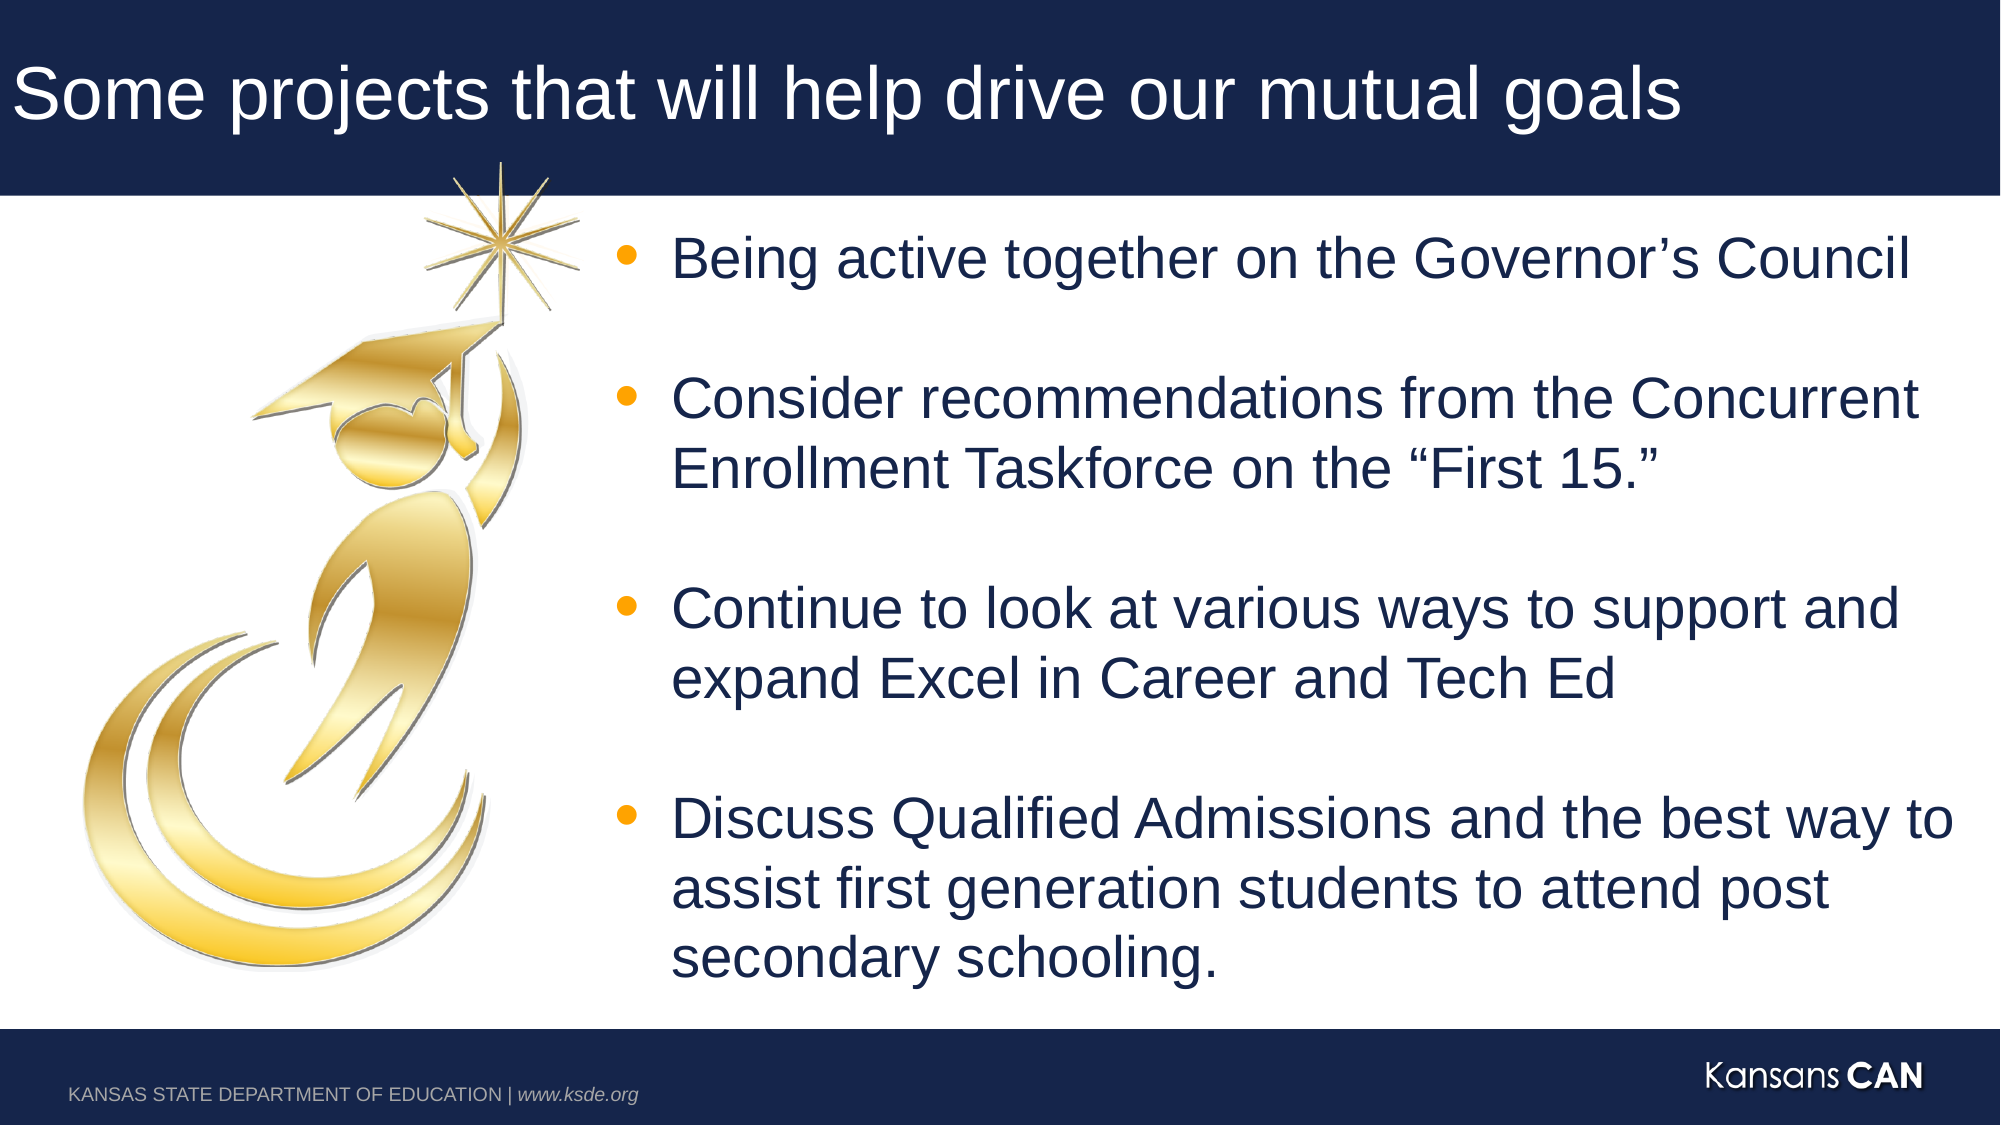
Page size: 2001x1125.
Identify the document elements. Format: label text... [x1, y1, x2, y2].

text_box Some projects that will help drive our mutual goals [0, 37, 1860, 143]
picture [1696, 1054, 1931, 1095]
picture [83, 162, 580, 967]
text_box Being active together on the Governor’s Council Consider recommendations from the Concurrent Enrollment Taskforce on the “First 15.” Continue to look at various ways to support and expand Excel in Career and Tech Ed Discuss Qualified Admissions and the best way to assist first generation students to attend post secondary schooling. [600, 212, 1975, 997]
